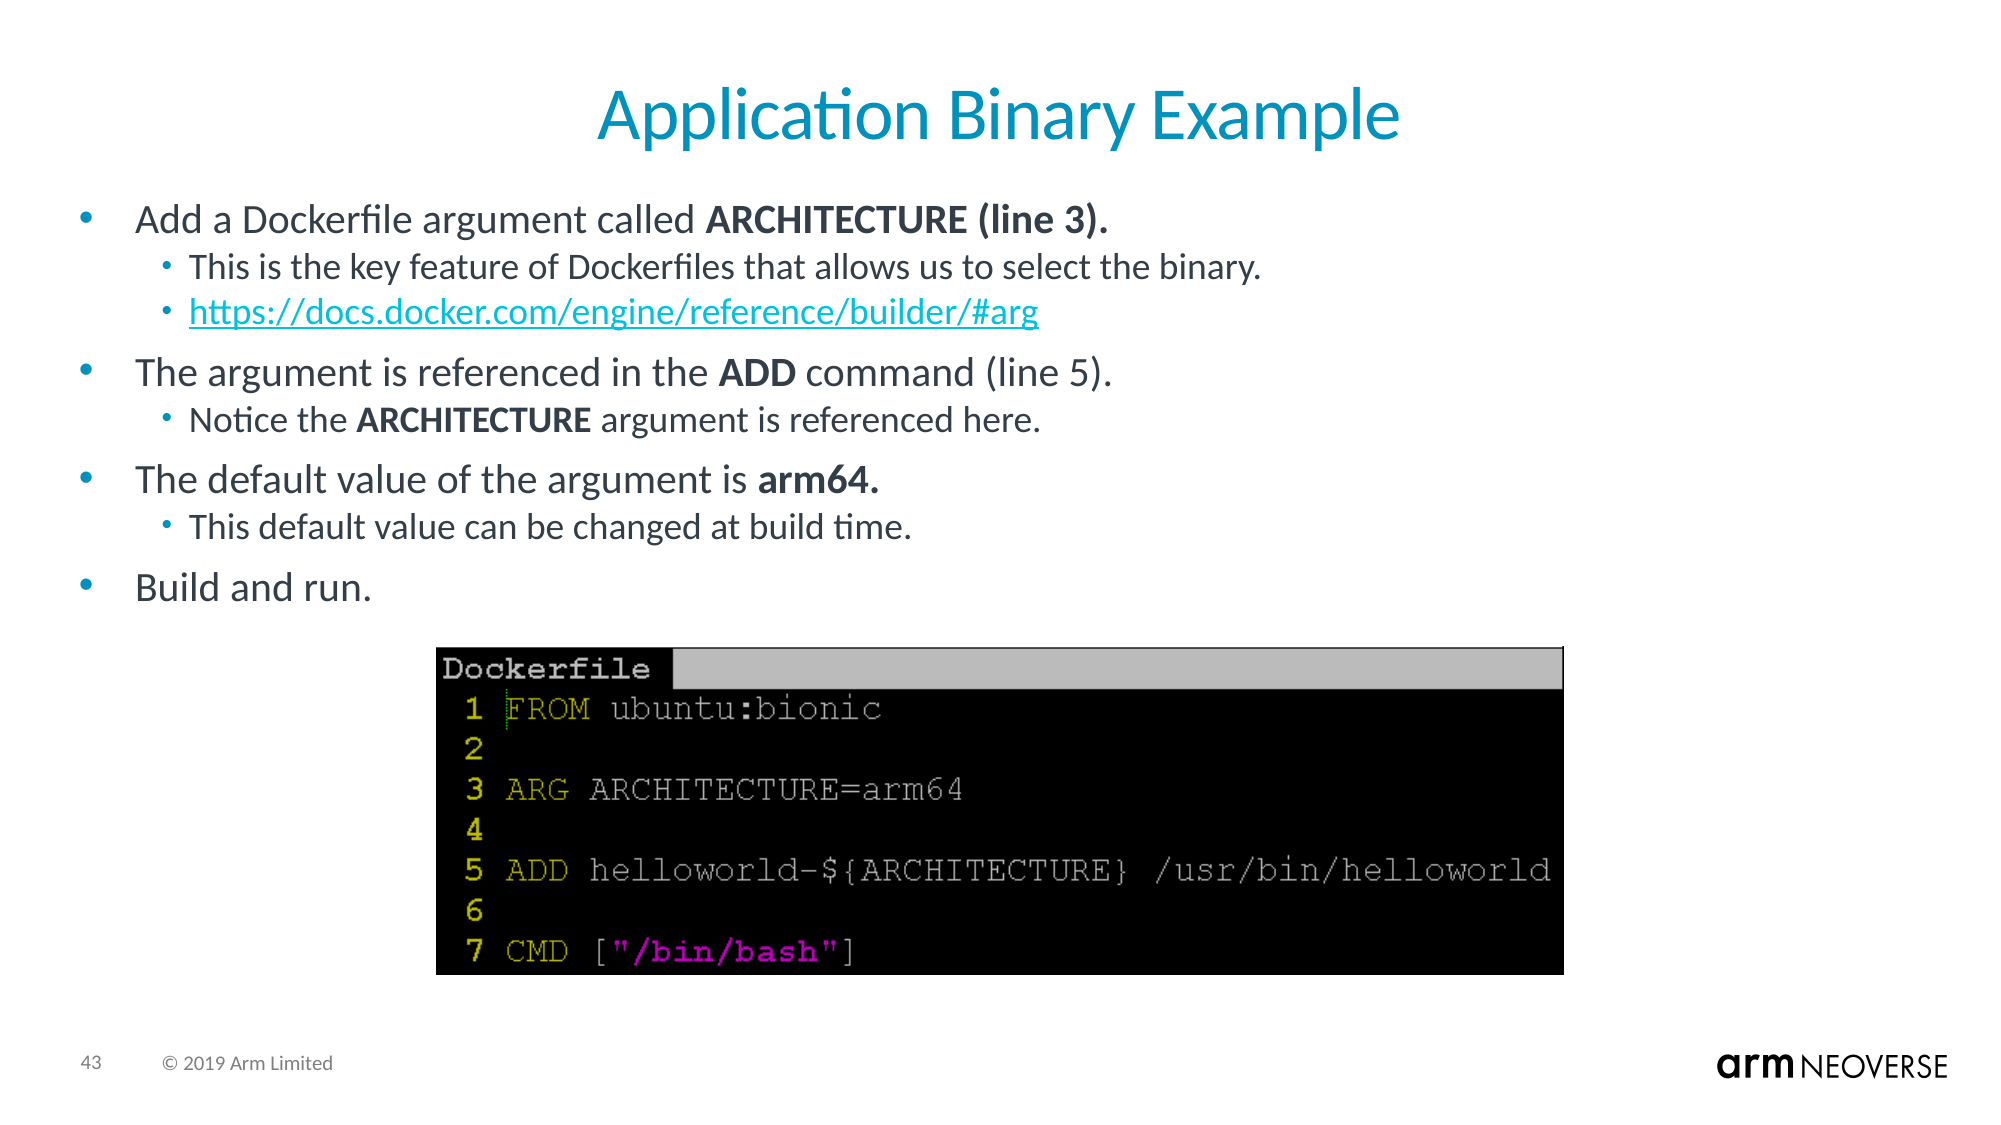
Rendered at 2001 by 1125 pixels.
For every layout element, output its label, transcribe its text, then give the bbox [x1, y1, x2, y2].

title Application Binary Example [78, 78, 1922, 186]
list Add a Dockerfile argument called ARCHITECTURE (line 3). This is the key feature of Dockerfiles that allows us to select the binary. https://docs.docker.com/engine/reference/builder/#arg The argument is referenced in the ADD command (line 5). Notice the ARCHITECTURE argument is referenced here. The default value of the argument is arm64. This default value can be changed at build time. Build and run. [78, 192, 1922, 633]
picture [435, 646, 1564, 975]
picture [1717, 1054, 1947, 1079]
